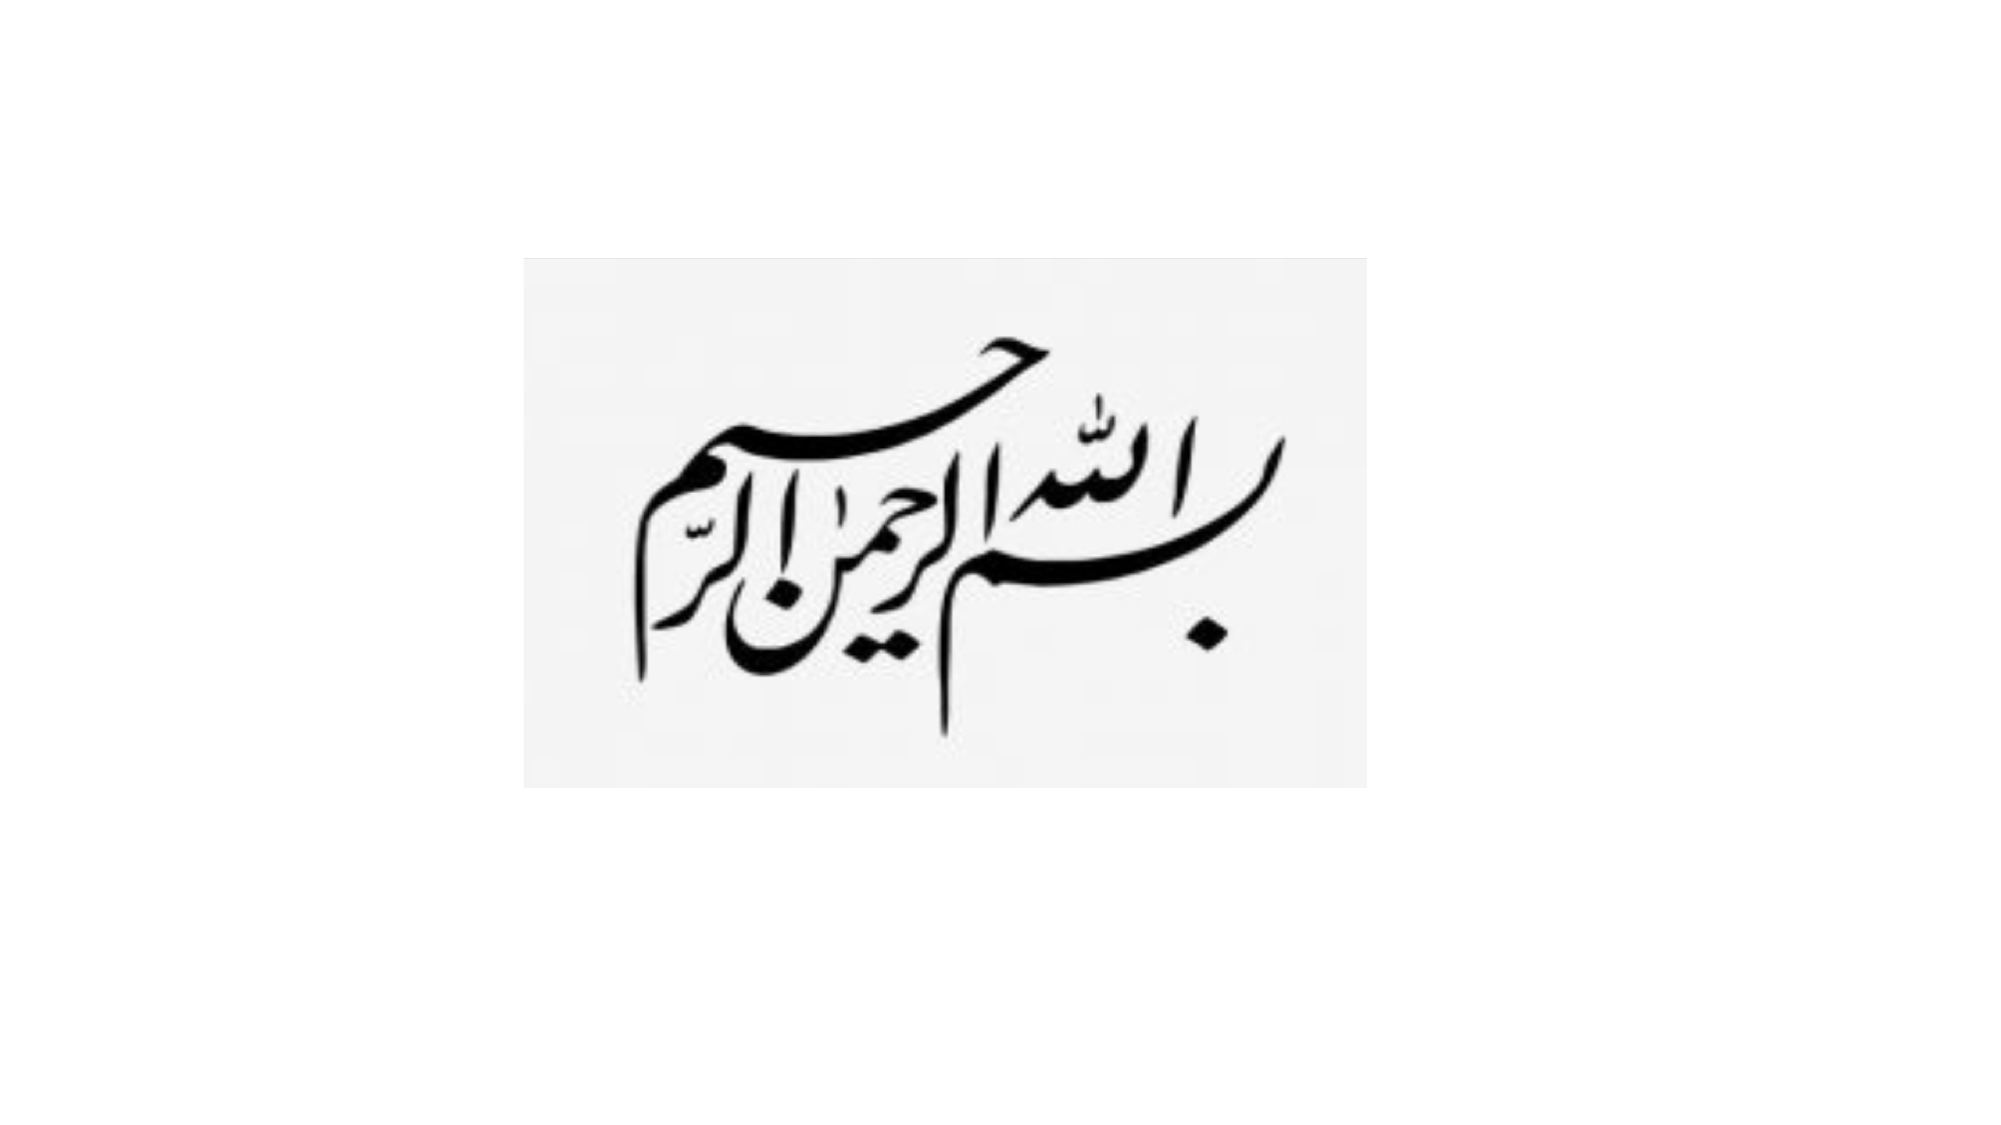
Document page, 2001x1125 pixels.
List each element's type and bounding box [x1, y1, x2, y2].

picture [523, 249, 1405, 788]
